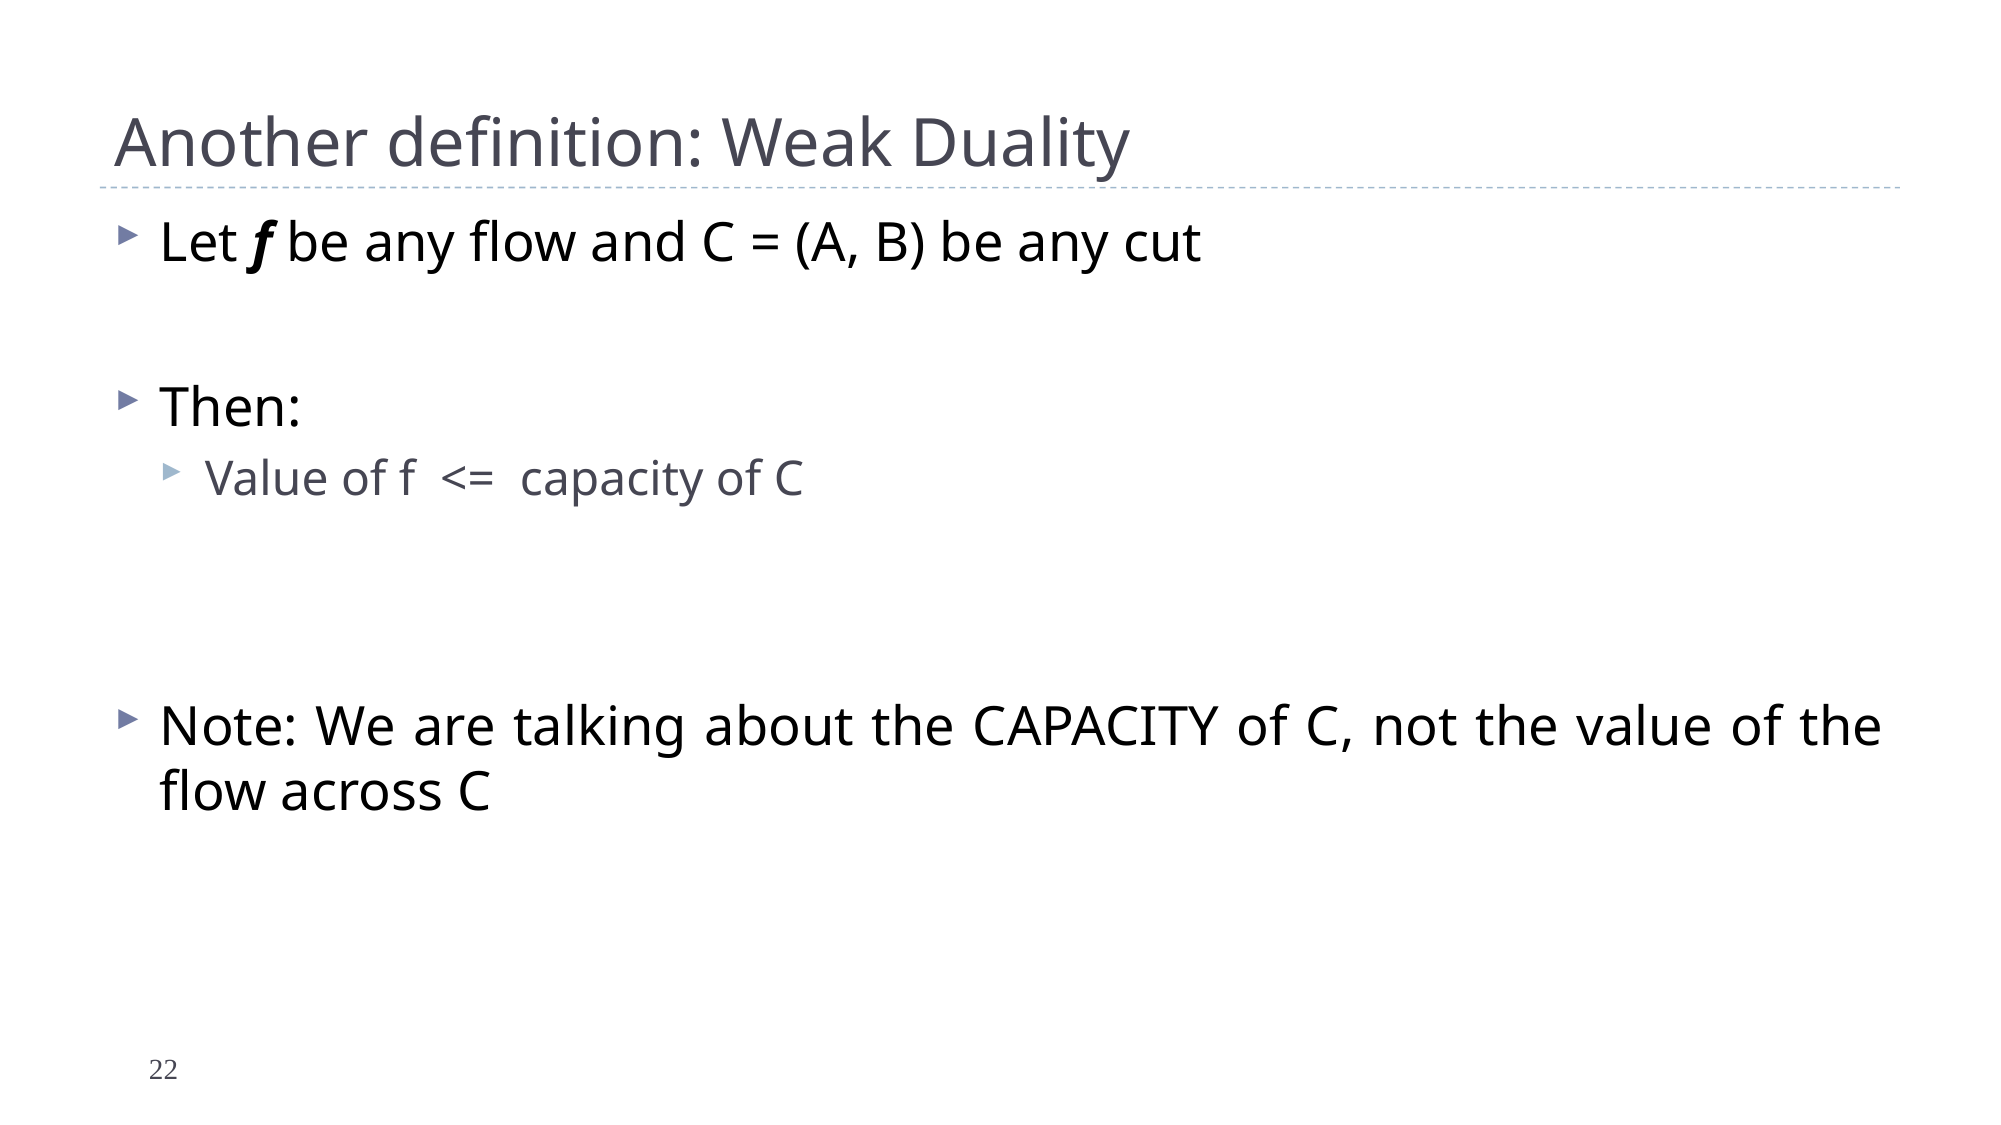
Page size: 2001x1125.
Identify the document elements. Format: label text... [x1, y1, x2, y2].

list Let f be any flow and C = (A, B) be any cut Then: Value of f <= capacity of C Note: We are talking about the CAPACITY of C, not the value of the flow across C [99, 200, 1900, 1010]
title Another definition: Weak Duality [99, 24, 1900, 188]
slide_number 22 [133, 1042, 568, 1103]
